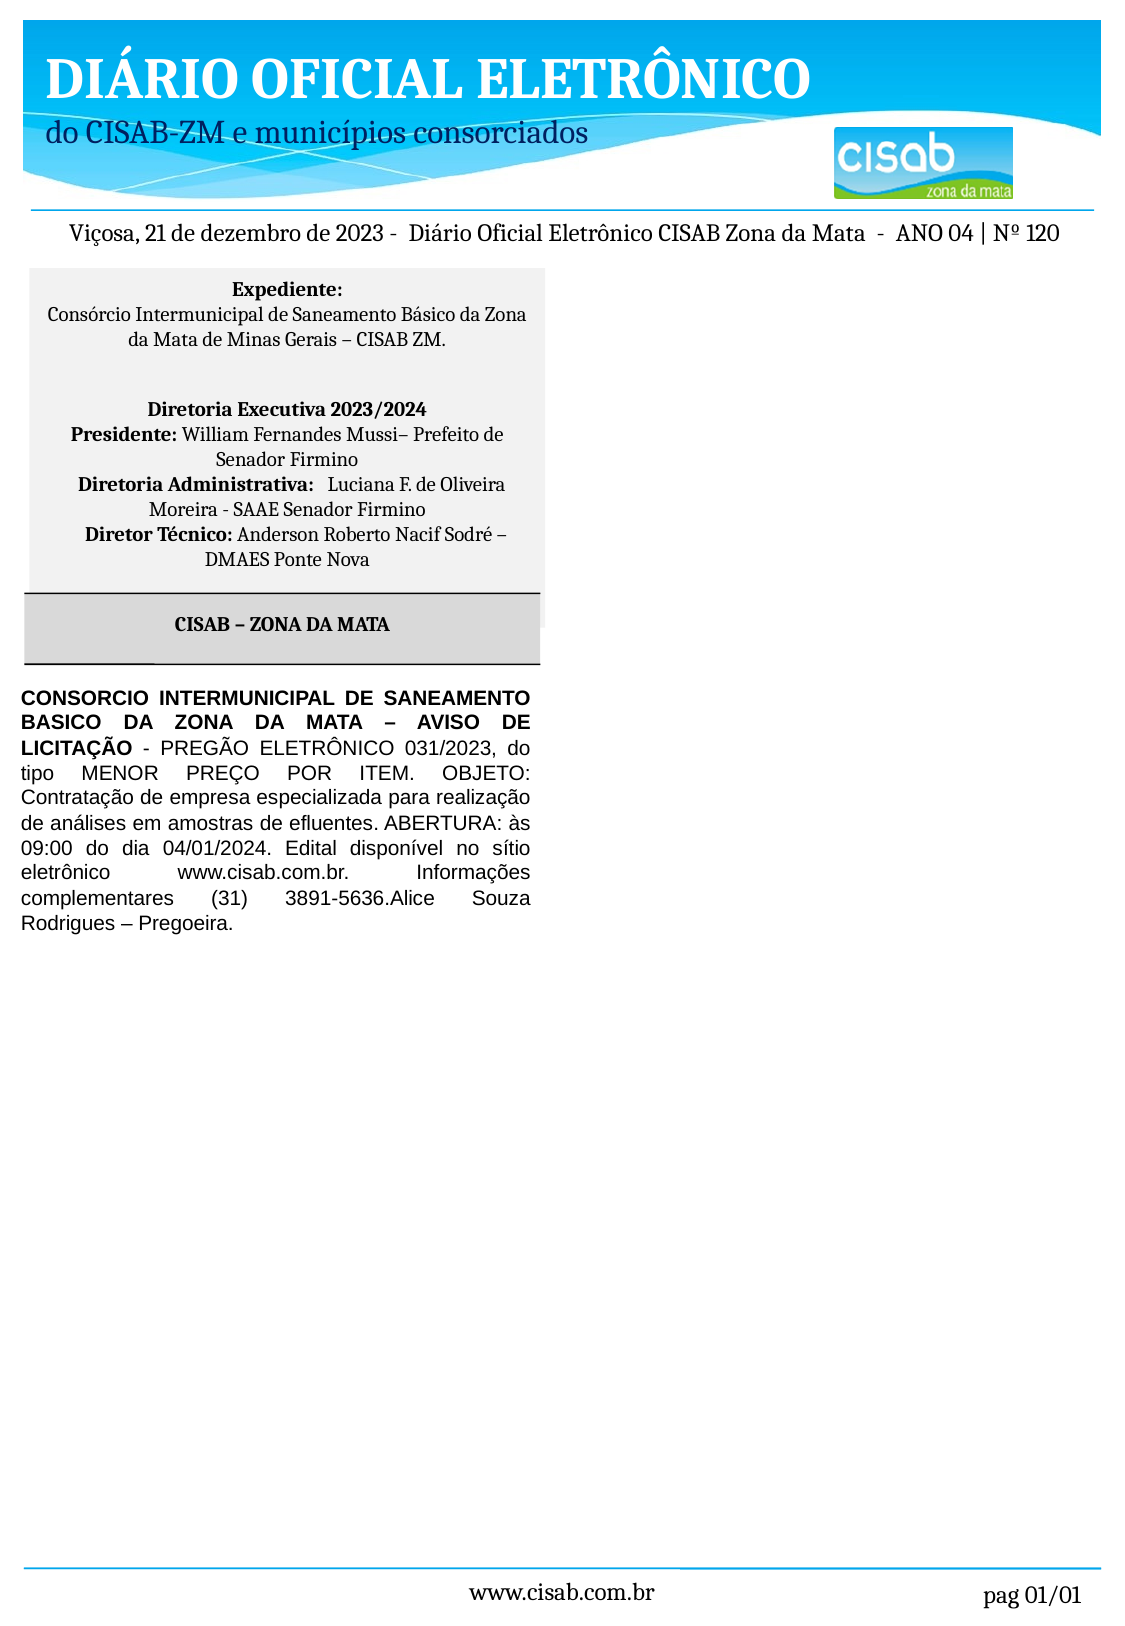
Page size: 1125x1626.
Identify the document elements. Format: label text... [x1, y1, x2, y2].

text_box CONSORCIO INTERMUNICIPAL DE SANEAMENTO BASICO DA ZONA DA MATA – AVISO DE LICITAÇÃO - PREGÃO ELETRÔNICO 031/2023, do tipo MENOR PREÇO POR ITEM. OBJETO: Contratação de empresa especializada para realização de análises em amostras de efluentes. ABERTURA: às 09:00 do dia 04/01/2024. Edital disponível no sítio eletrônico www.cisab.com.br. Informações complementares (31) 3891-5636.Alice Souza Rodrigues – Pregoeira. [6, 676, 546, 967]
text_box Viçosa, 21 de dezembro de 2023 - Diário Oficial Eletrônico CISAB Zona da Mata - ANO 04 | Nº 120 [18, 209, 1113, 254]
text_box Expediente: Consórcio Intermunicipal de Saneamento Básico da Zona da Mata de Minas Gerais – CISAB ZM. Diretoria Executiva 2023/2024 Presidente: William Fernandes Mussi– Prefeito de Senador Firmino Diretoria Administrativa: Luciana F. de Oliveira Moreira - SAAE Senador Firmino Diretor Técnico: Anderson Roberto Nacif Sodré – DMAES Ponte Nova [27, 266, 547, 630]
picture [23, 115, 1101, 202]
text_box pag 01/01 [968, 1570, 1125, 1616]
text_box www.cisab.com.br [172, 1568, 953, 1614]
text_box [24, 593, 541, 665]
text_box DIÁRIO OFICIAL ELETRÔNICO do CISAB-ZM e municípios consorciados [30, 32, 1013, 158]
